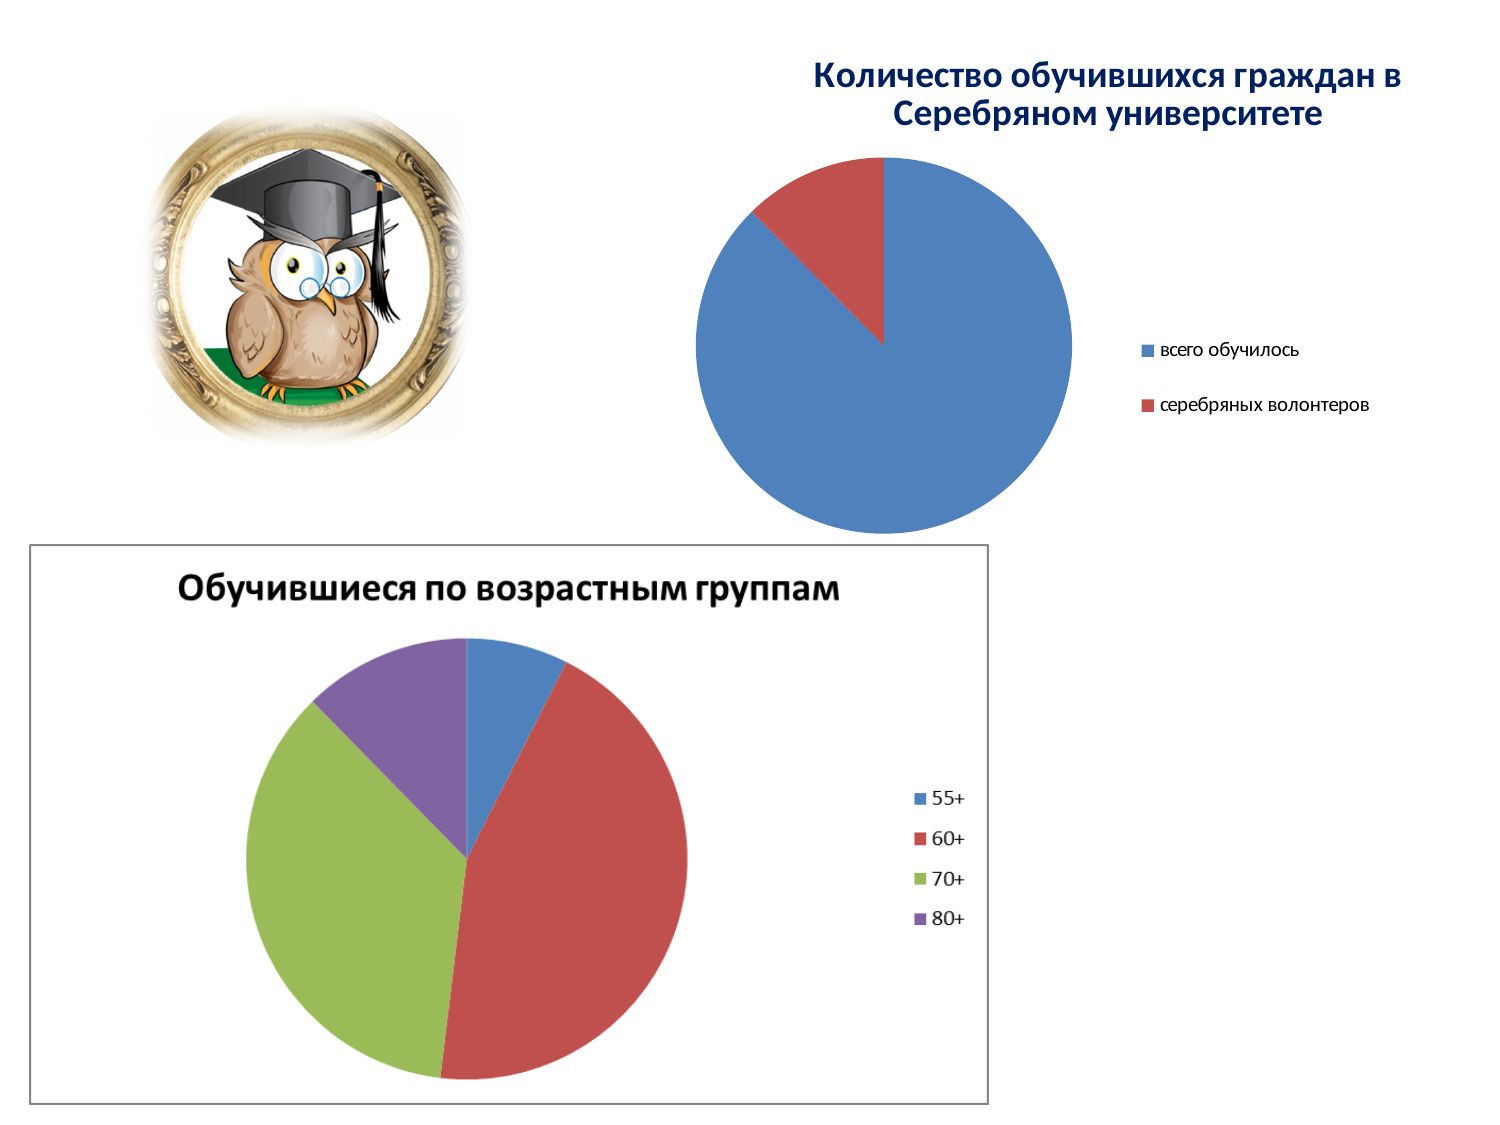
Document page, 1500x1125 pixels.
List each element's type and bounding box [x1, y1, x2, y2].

picture [134, 98, 479, 456]
picture [29, 543, 990, 1105]
chart [584, 31, 1438, 545]
